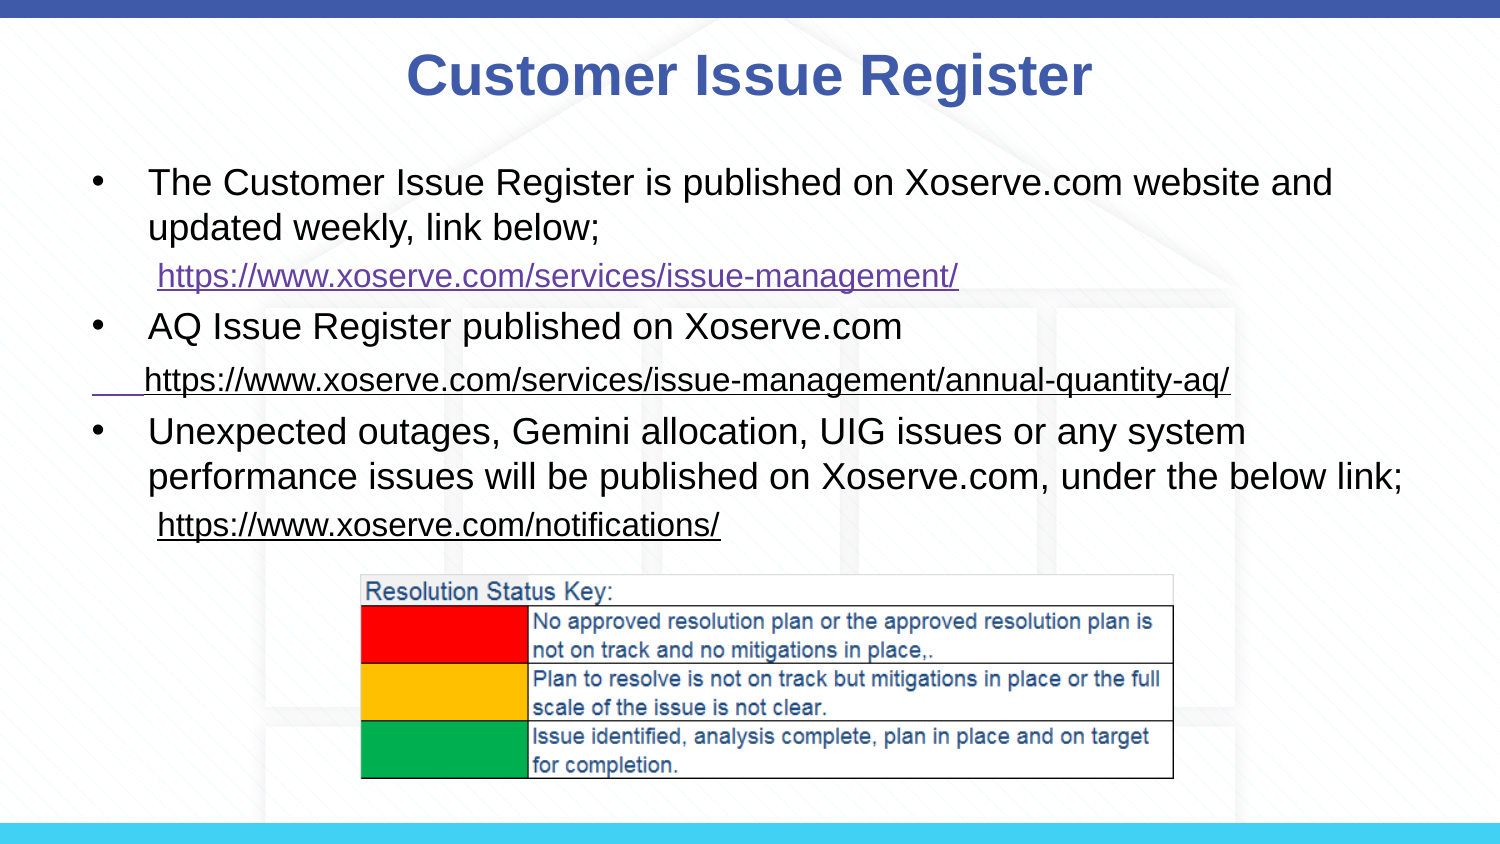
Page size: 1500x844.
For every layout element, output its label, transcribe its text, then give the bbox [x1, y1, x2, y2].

list The Customer Issue Register is published on Xoserve.com website and updated weekly, link below; https://www.xoserve.com/services/issue-management/ AQ Issue Register published on Xoserve.com https://www.xoserve.com/services/issue-management/annual-quantity-aq/ Unexpected outages, Gemini allocation, UIG issues or any system performance issues will be published on Xoserve.com, under the below link; https://www.xoserve.com/notifications/ [76, 150, 1427, 753]
title Customer Issue Register [75, 20, 1425, 125]
picture [0, 0, 1500, 844]
